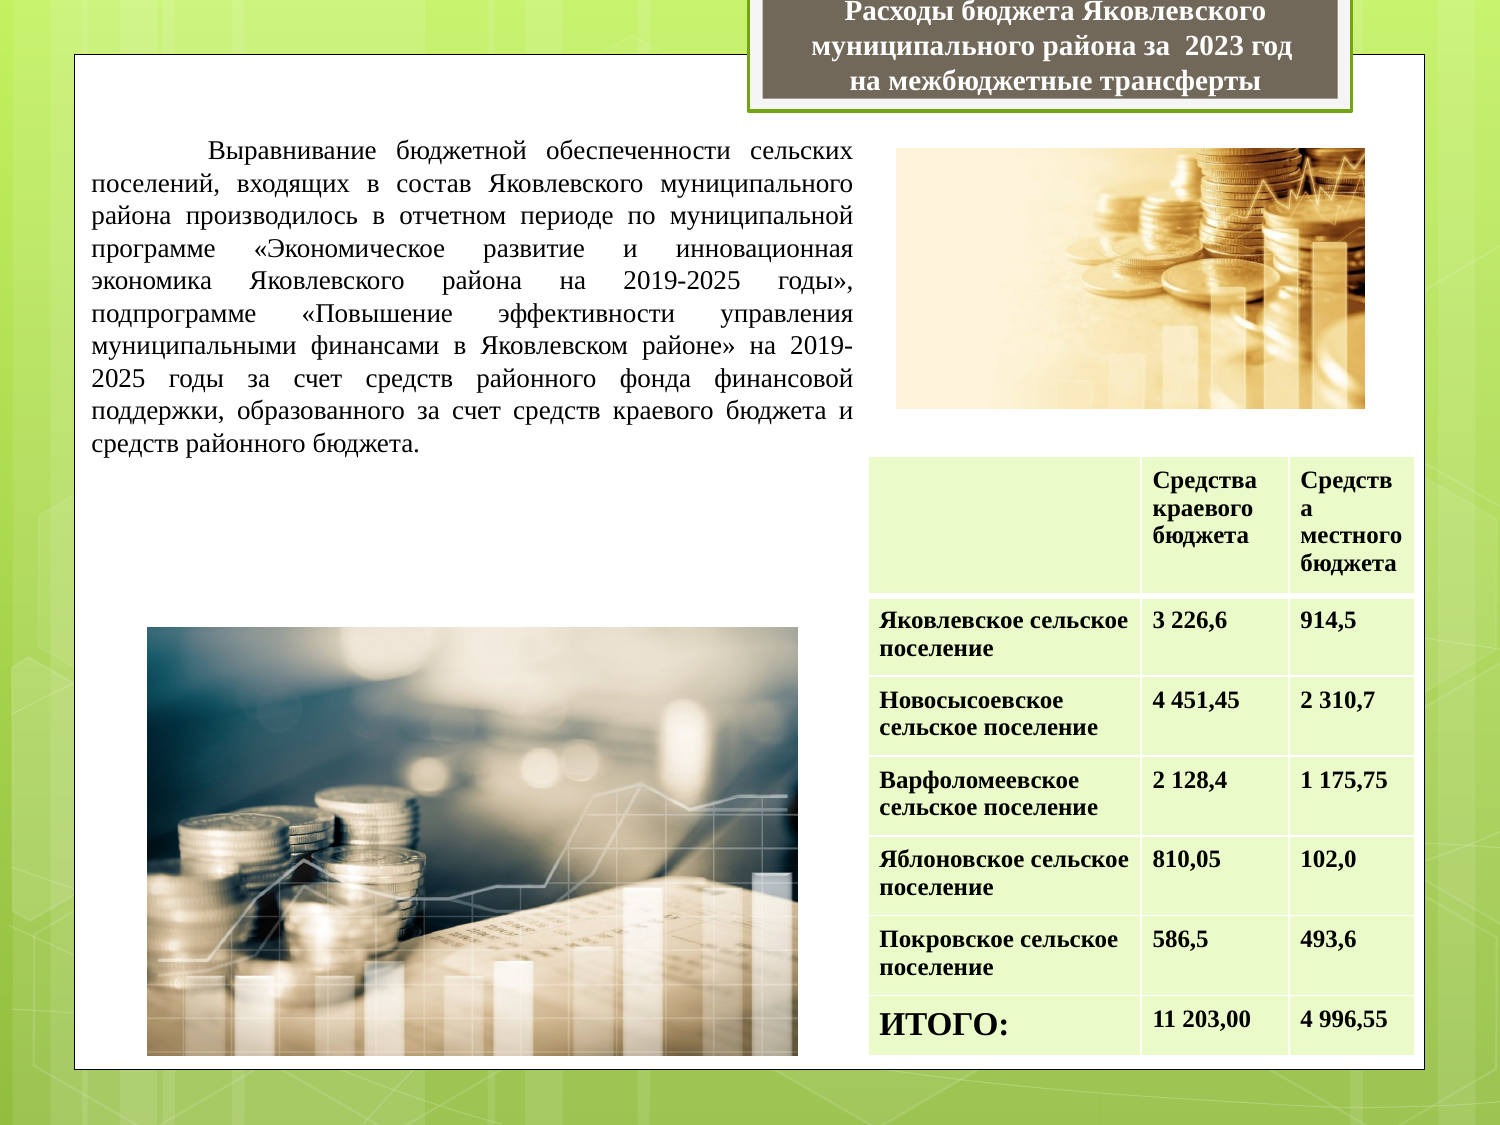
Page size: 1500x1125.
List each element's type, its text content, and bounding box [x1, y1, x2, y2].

table_cell 1 175,75 [1290, 757, 1414, 835]
table_cell 3 226,6 [1142, 599, 1288, 675]
table_cell Яблоновское сельское поселение [869, 837, 1140, 915]
table_cell Покровское сельское поселение [869, 916, 1140, 995]
table_cell 2 310,7 [1290, 677, 1414, 755]
table_header Средства краевого бюджета [1142, 457, 1288, 593]
table_cell Яковлевское сельское поселение [869, 599, 1140, 675]
picture [147, 626, 798, 1057]
table_header Средства местного бюджета [1290, 457, 1414, 593]
table_cell 102,0 [1290, 837, 1414, 915]
table_cell Варфоломеевское сельское поселение [869, 757, 1140, 835]
table_cell 914,5 [1290, 599, 1414, 675]
table_cell ИТОГО: [869, 996, 1140, 1055]
table_cell 810,05 [1142, 837, 1288, 915]
table_cell Новосысоевское сельское поселение [869, 677, 1140, 755]
picture [896, 148, 1365, 410]
table_header [869, 457, 1140, 593]
table_cell 586,5 [1142, 916, 1288, 995]
table_cell 4 451,45 [1142, 677, 1288, 755]
text_box Выравнивание бюджетной обеспеченности сельских поселений, входящих в состав Яковлевского муниципального района производилось в отчетном периоде по муниципальной программе «Экономическое развитие и инновационная экономика Яковлевского района на 2019-2025 годы», подпрограмме «Повышение эффективности управления муниципальными финансами в Яковлевском районе» на 2019-2025 годы за счет средств районного фонда финансовой поддержки, образованного за счет средств краевого бюджета и средств районного бюджета. [76, 125, 869, 465]
table_cell 493,6 [1290, 916, 1414, 995]
text_box Расходы бюджета Яковлевского муниципального района за 2023 год на межбюджетные трансферты [773, 0, 1338, 104]
table_cell 2 128,4 [1142, 757, 1288, 835]
table_cell 11 203,00 [1142, 996, 1288, 1055]
table_cell 4 996,55 [1290, 996, 1414, 1055]
